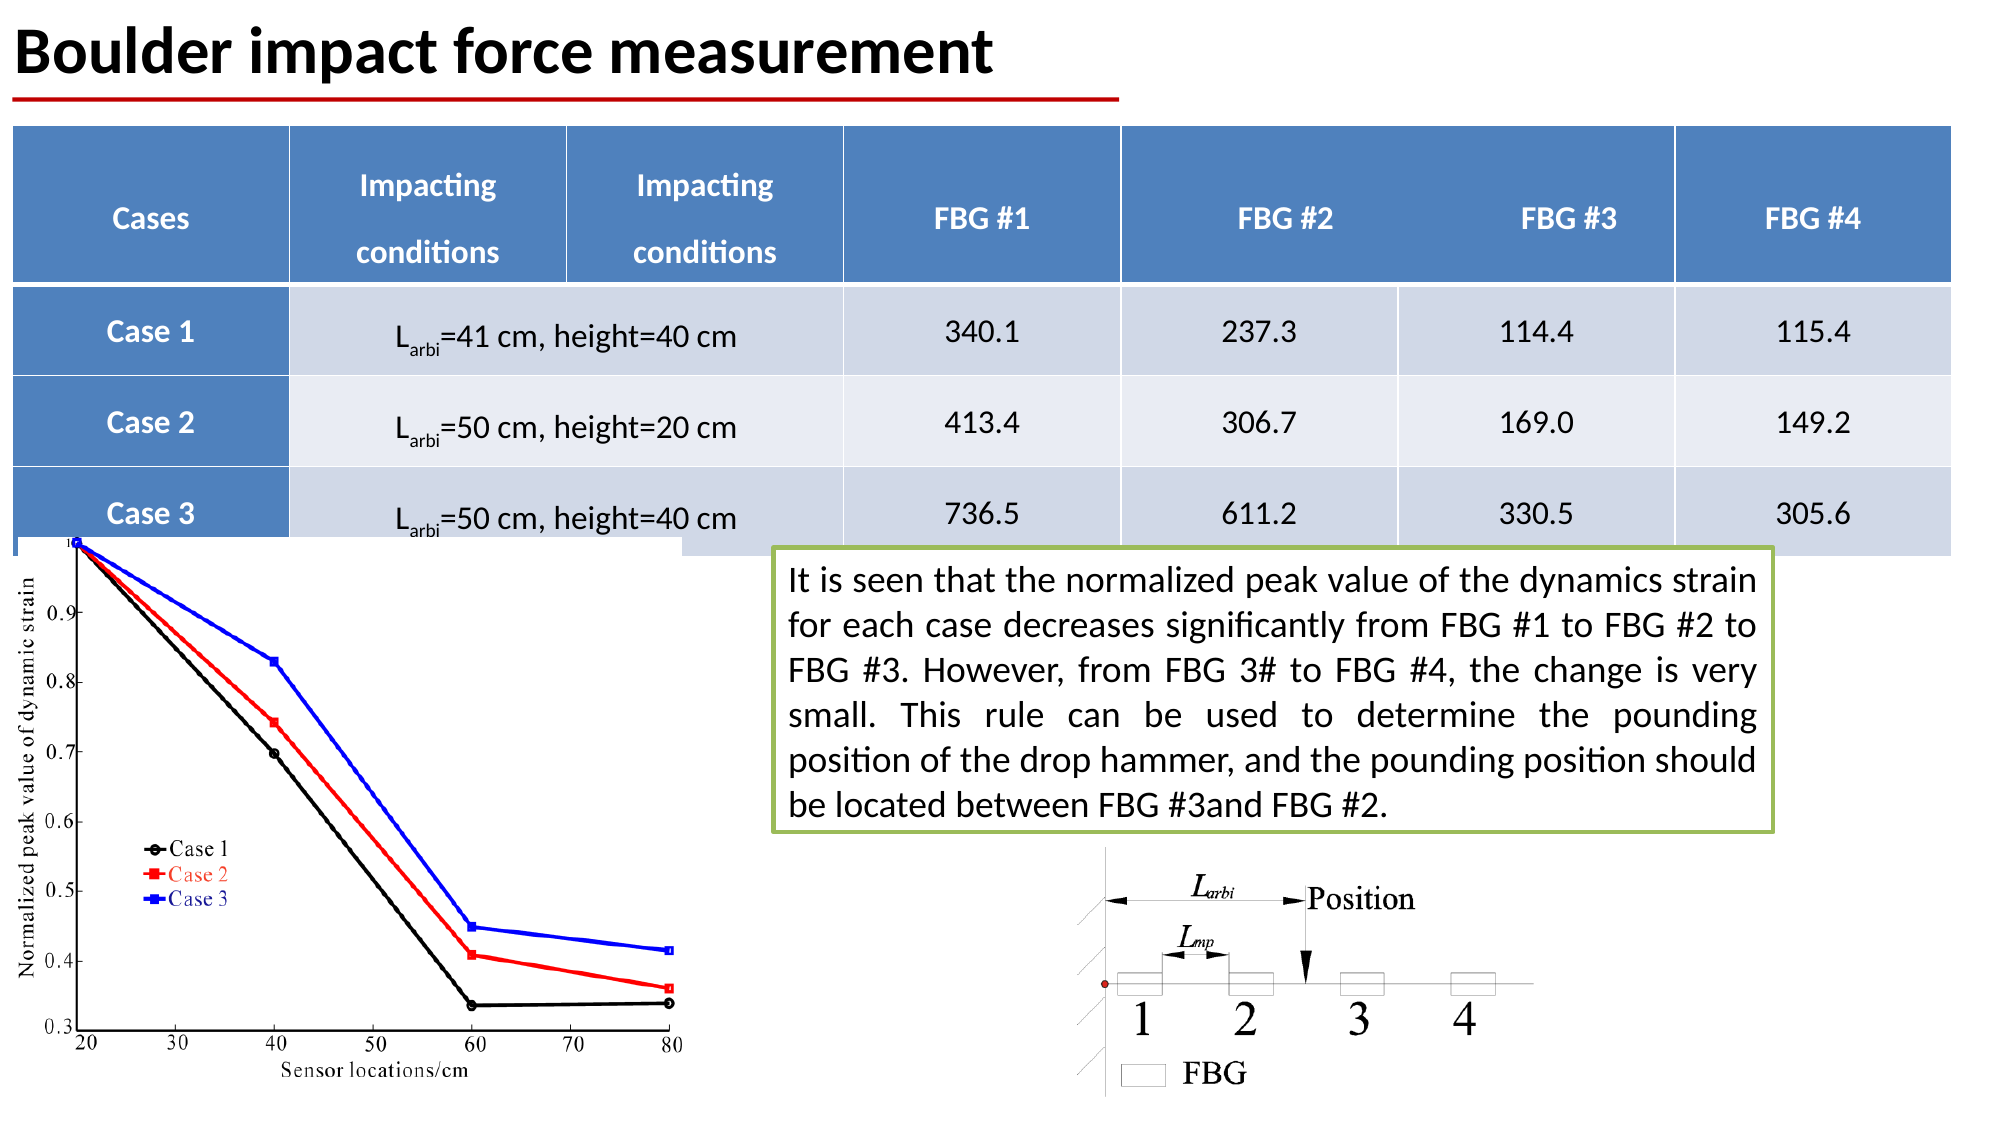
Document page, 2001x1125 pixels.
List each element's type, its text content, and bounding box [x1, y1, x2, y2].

table_header FBG #2 FBG #3 [1122, 126, 1674, 282]
table_cell 611.2 [1122, 467, 1397, 545]
table_cell 306.7 [1122, 376, 1397, 466]
table_cell Case 2 [13, 376, 289, 466]
table_header Impacting conditions [290, 126, 566, 282]
picture [17, 537, 682, 1078]
table_cell Case 3 [13, 467, 289, 539]
table_cell 736.5 [844, 467, 1120, 545]
table_header Impacting conditions [567, 126, 843, 282]
text_box Boulder impact force measurement [0, 0, 1058, 95]
table_cell Larbi=41 cm, height=40 cm [290, 287, 843, 375]
table_cell 114.4 [1399, 287, 1674, 375]
picture [1076, 847, 1629, 1125]
table_cell Case 1 [13, 287, 289, 375]
text_box It is seen that the normalized peak value of the dynamics strain for each case decreases significantly from FBG #1 to FBG #2 to FBG #3. However, from FBG 3# to FBG #4, the change is very small. This rule can be used to determine the pounding position of the drop hammer, and the pounding position should be located between FBG #3and FBG #2. [771, 545, 1775, 834]
table_header Cases [13, 126, 289, 282]
table_cell 237.3 [1122, 287, 1397, 375]
table_header FBG #1 [844, 126, 1120, 282]
table_header FBG #4 [1676, 126, 1951, 282]
table_cell Larbi=50 cm, height=40 cm [290, 467, 843, 556]
table_cell 305.6 [1676, 467, 1951, 556]
table_cell 149.2 [1676, 376, 1951, 466]
table_cell 413.4 [844, 376, 1120, 466]
table_cell 169.0 [1399, 376, 1674, 466]
table_cell Larbi=50 cm, height=20 cm [290, 376, 843, 466]
table_cell 330.5 [1399, 467, 1674, 545]
table_cell 115.4 [1676, 287, 1951, 375]
table_cell 340.1 [844, 287, 1120, 375]
